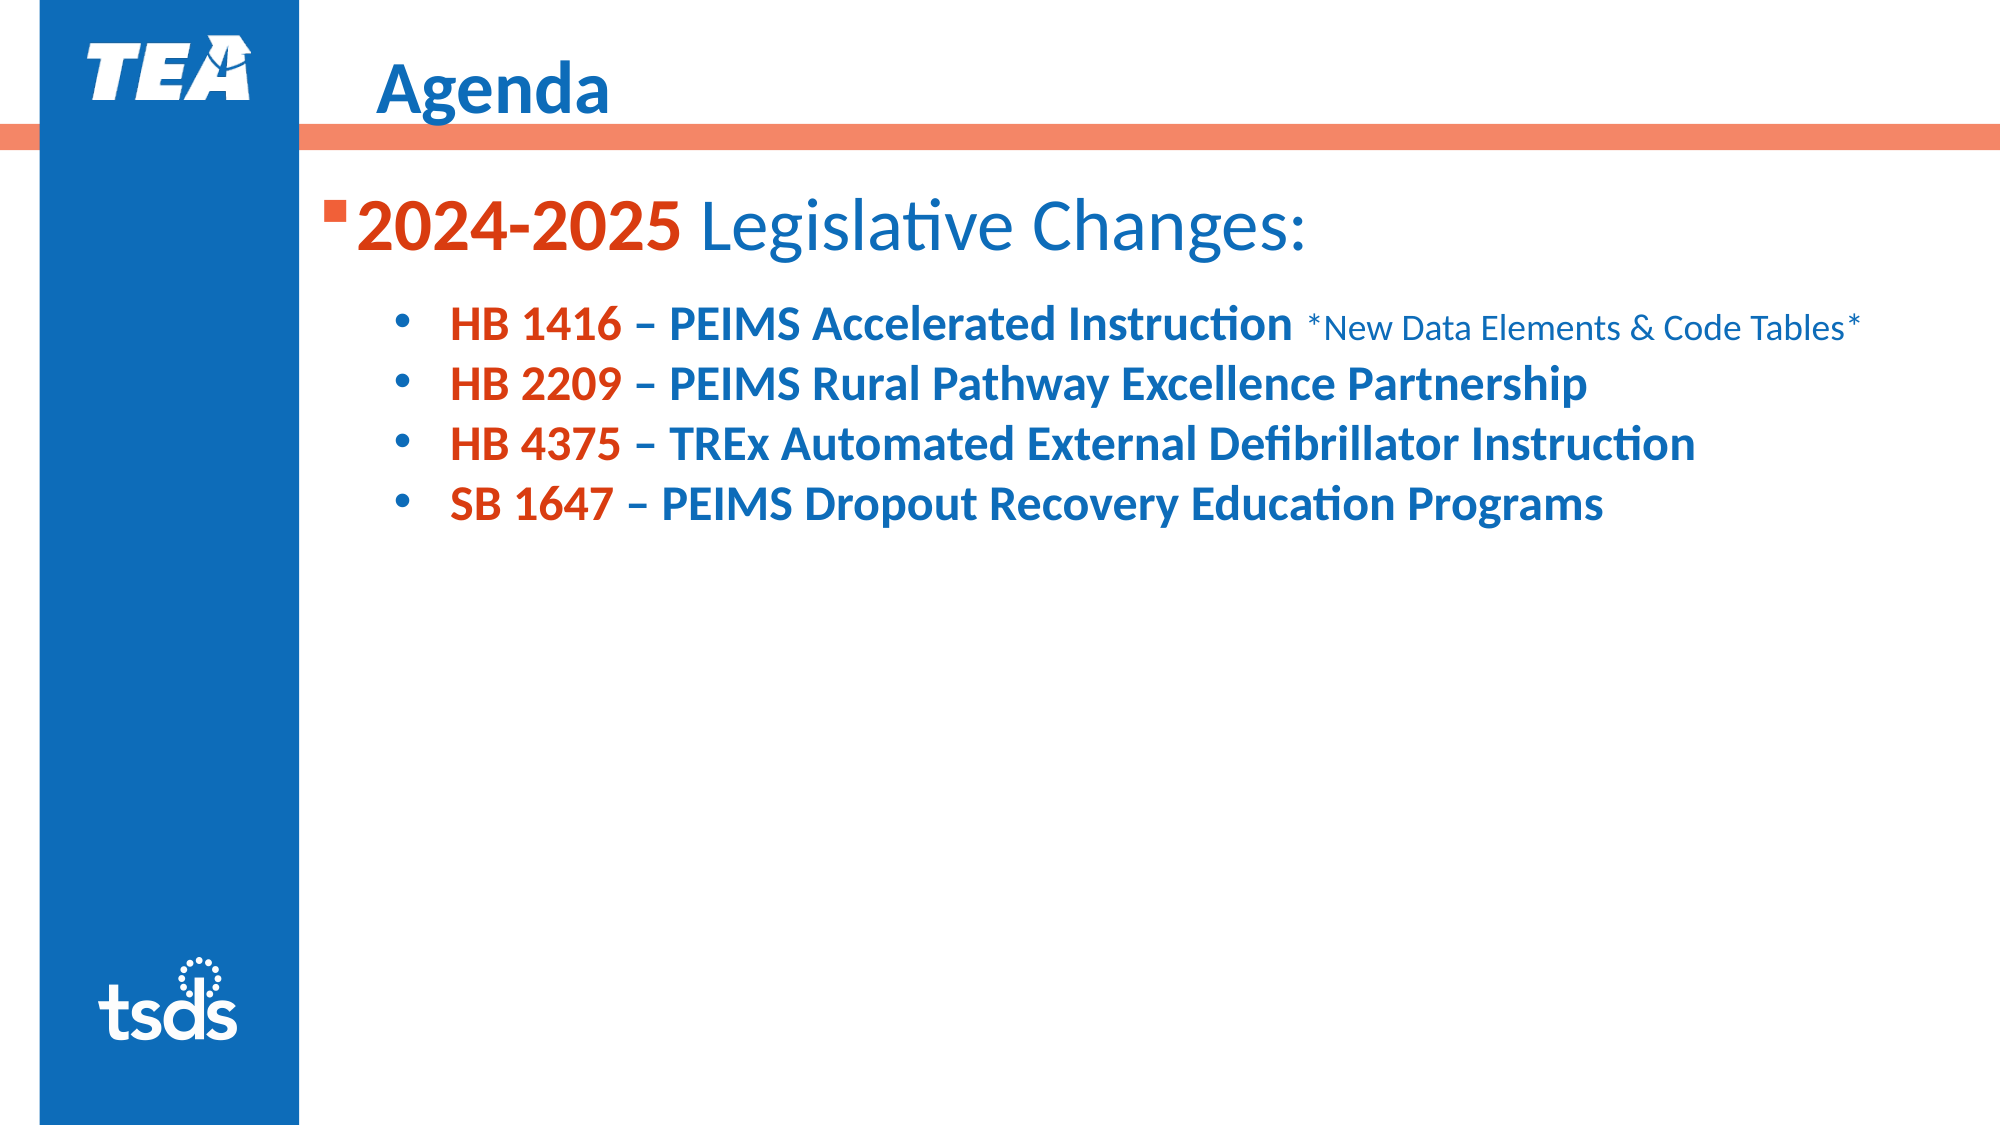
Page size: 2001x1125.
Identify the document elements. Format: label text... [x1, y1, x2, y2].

title Agenda 2024-2025 [361, 27, 1941, 151]
picture [98, 957, 241, 1045]
picture [86, 34, 251, 100]
list 2024-2025 Legislative Changes: HB 1416 – PEIMS Accelerated Instruction *New Data Elements & Code Tables* HB 2209 – PEIMS Rural Pathway Excellence Partnership HB 4375 – TREx Automated External Defibrillator Instruction SB 1647 – PEIMS Dropout Recovery Education Programs [303, 168, 1942, 882]
